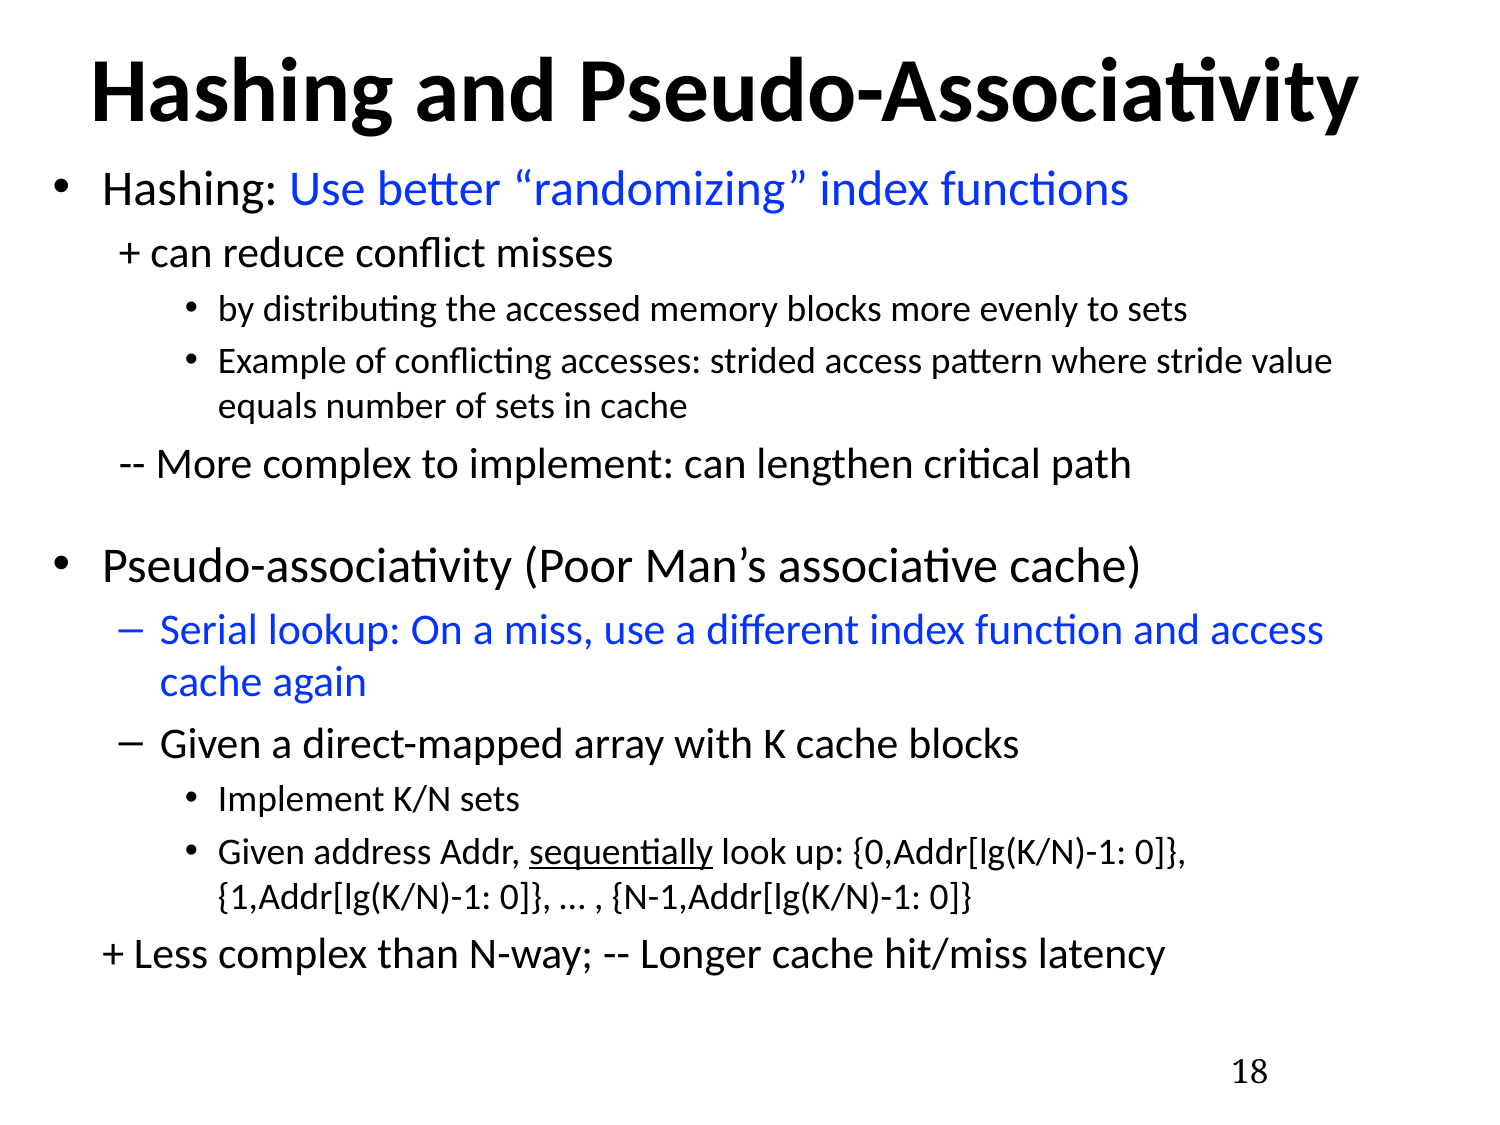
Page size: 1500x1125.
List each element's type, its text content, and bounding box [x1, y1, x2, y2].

title Hashing and Pseudo-Associativity [75, 0, 1425, 147]
slide_number 18 [1074, 1042, 1425, 1103]
list Hashing: Use better “randomizing” index functions + can reduce conflict misses by distributing the accessed memory blocks more evenly to sets Example of conflicting accesses: strided access pattern where stride value equals number of sets in cache -- More complex to implement: can lengthen critical path Pseudo-associativity (Poor Man’s associative cache) Serial lookup: On a miss, use a different index function and access cache again Given a direct-mapped array with K cache blocks Implement K/N sets Given address Addr, sequentially look up: {0,Addr[lg(K/N)-1: 0]}, {1,Addr[lg(K/N)-1: 0]}, … , {N-1,Addr[lg(K/N)-1: 0]} + Less complex than N-way; -- Longer cache hit/miss latency [37, 147, 1450, 1000]
